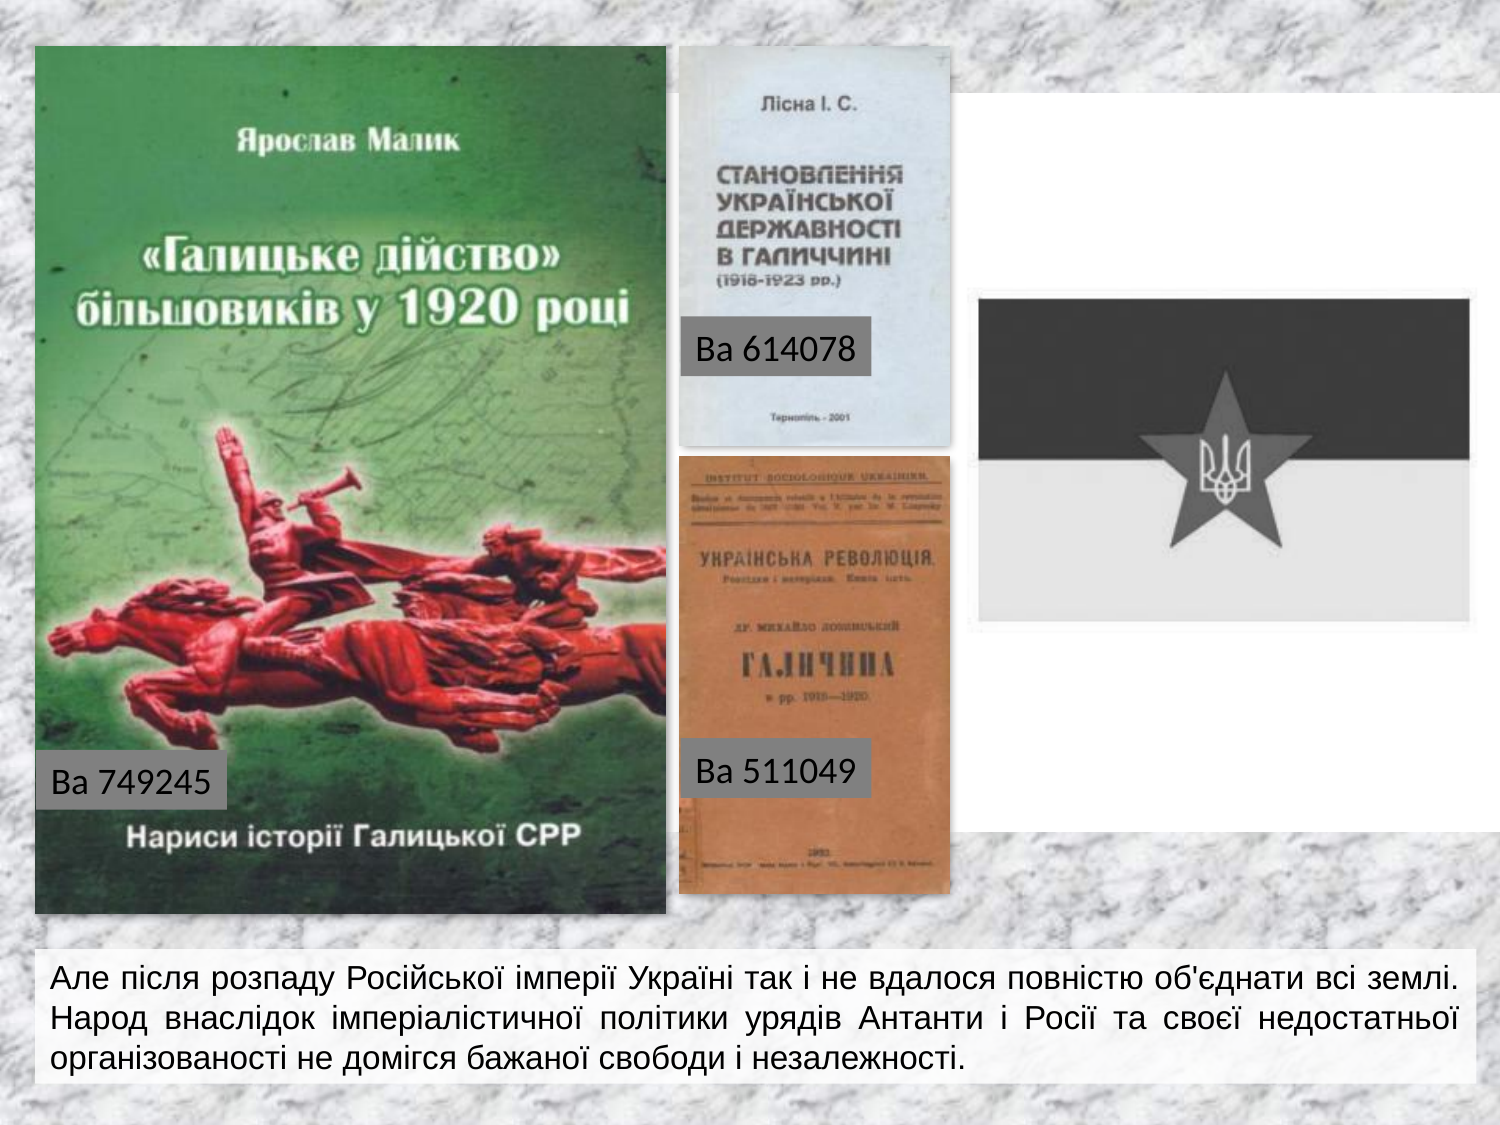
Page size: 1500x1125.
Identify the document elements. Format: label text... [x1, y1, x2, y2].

text_box Але після розпаду Російської імперії Україні так і не вдалося повністю об'єднати всі землі. Народ внаслідок імперіалістичної політики урядів Антанти і Росії та своєї недостатньої організованості не домігся бажаної свободи і незалежності. [35, 949, 1477, 1084]
picture [0, 0, 1500, 1125]
